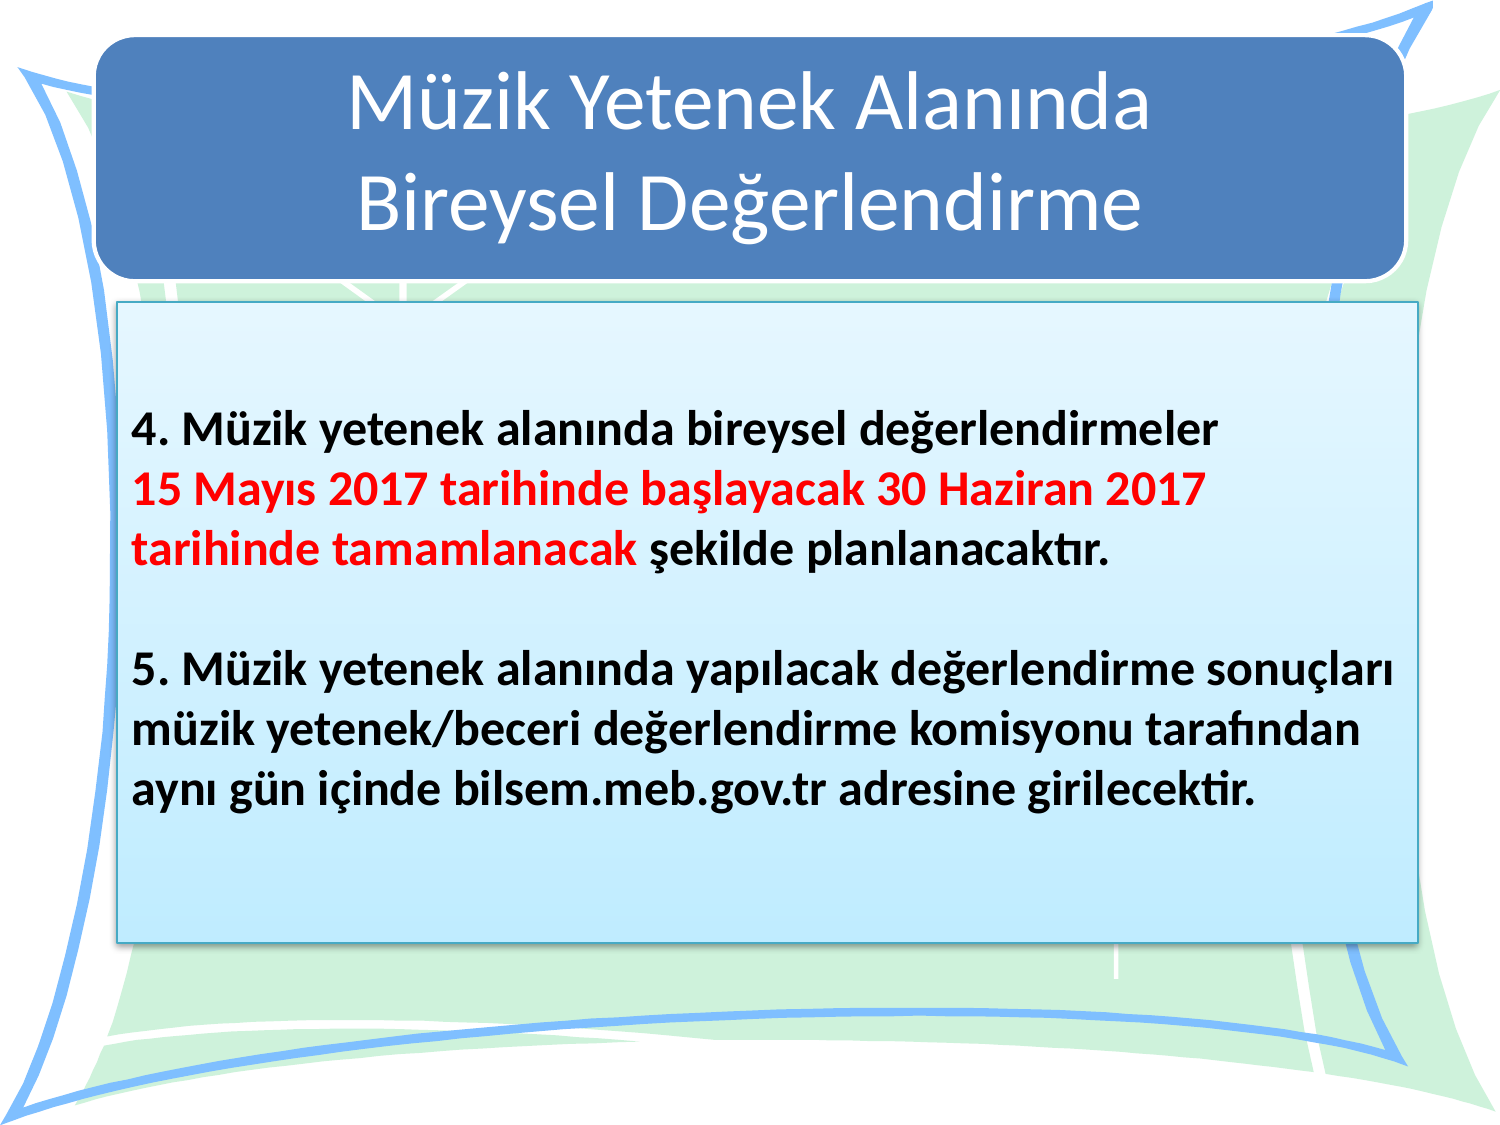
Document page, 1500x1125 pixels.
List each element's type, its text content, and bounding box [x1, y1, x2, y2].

text_box 4. Müzik yetenek alanında bireysel değerlendirmeler 15 Mayıs 2017 tarihinde başlayacak 30 Haziran 2017 tarihinde tamamlanacak şekilde planlanacaktır. 5. Müzik yetenek alanında yapılacak değerlendirme sonuçları müzik yetenek/beceri değerlendirme komisyonu tarafından aynı gün içinde bilsem.meb.gov.tr adresine girilecektir. [116, 301, 1419, 944]
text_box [93, 34, 1407, 282]
